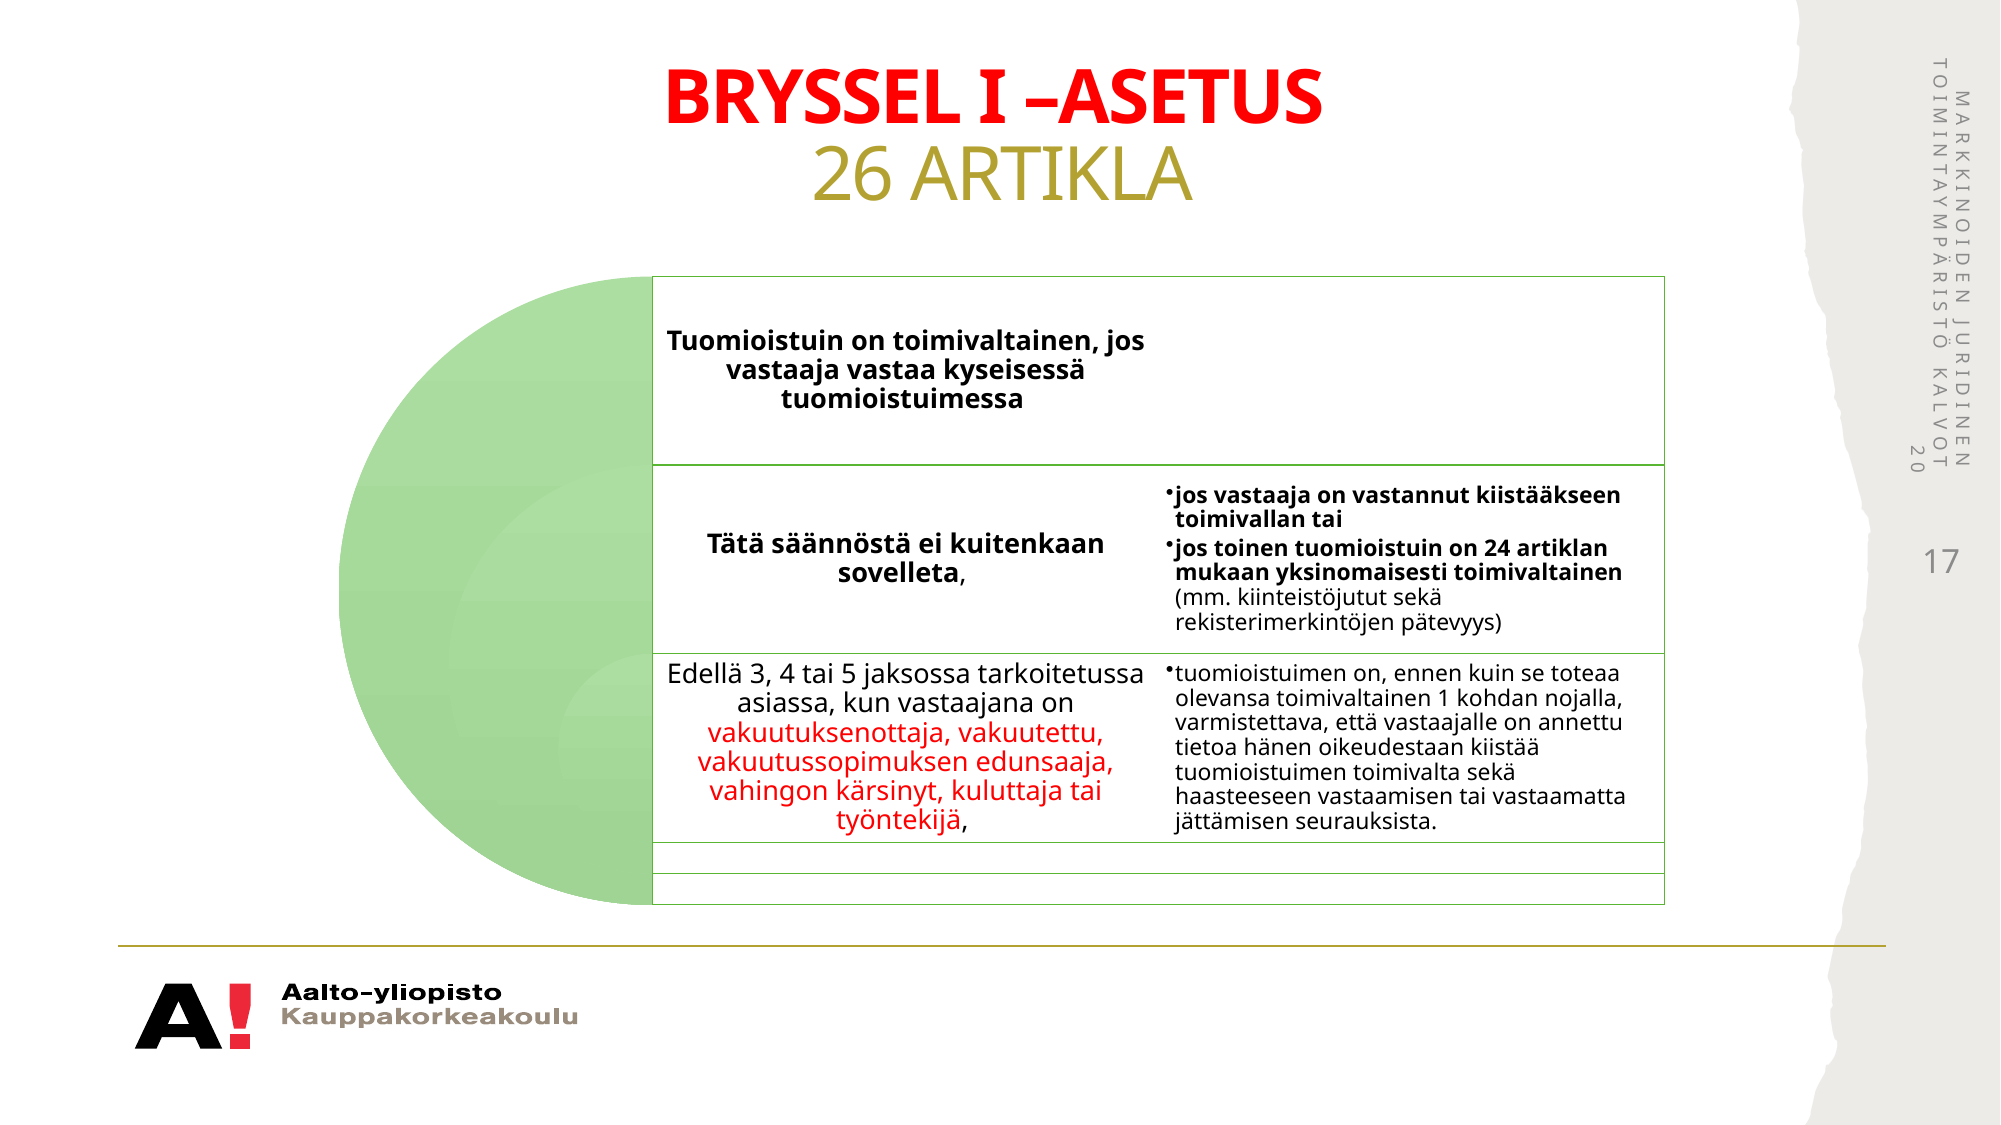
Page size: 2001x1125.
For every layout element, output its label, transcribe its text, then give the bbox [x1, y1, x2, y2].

picture [1789, 0, 2000, 1125]
footer Markkinoiden juridinen toimintaympäristö Kalvot 20 [1911, 33, 1972, 489]
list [338, 276, 1665, 905]
title Bryssel I –asetus 26 artikla [118, 62, 1887, 259]
slide_number 17 [1896, 514, 1986, 610]
